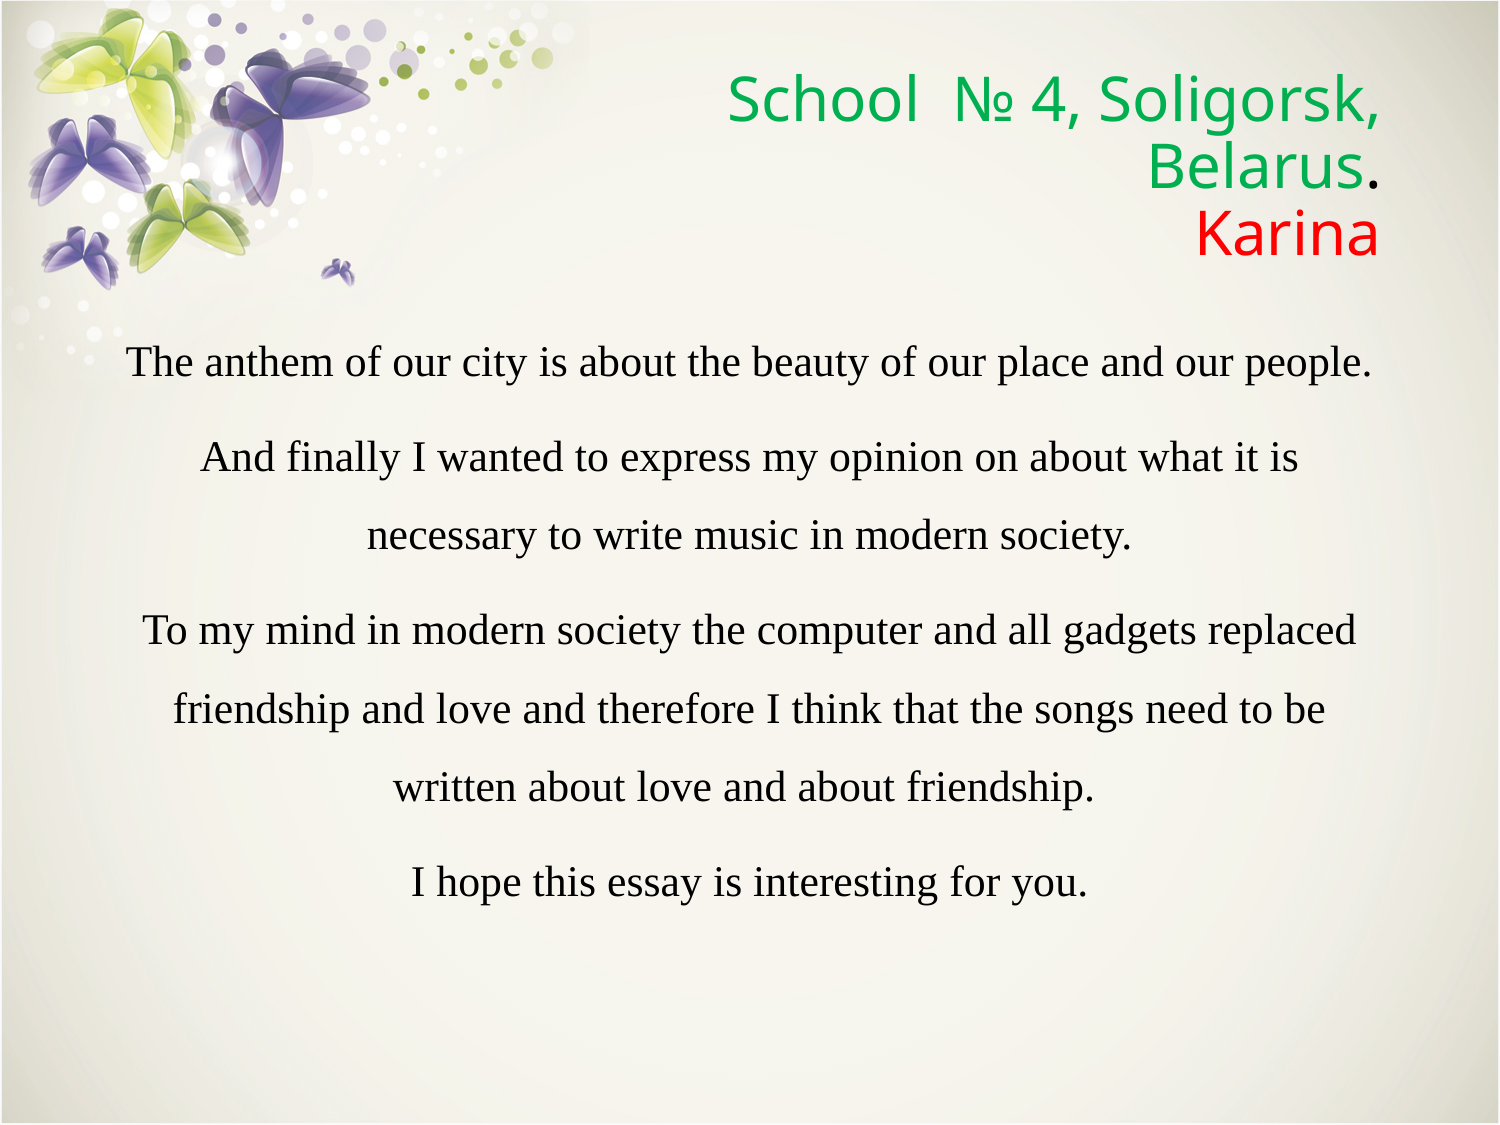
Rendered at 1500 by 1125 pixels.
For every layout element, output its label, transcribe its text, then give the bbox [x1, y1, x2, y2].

list The anthem of our city is about the beauty of our place and our people. And finally I wanted to express my opinion on about what it is necessary to write music in modern society. To my mind in modern society the computer and all gadgets replaced friendship and love and therefore I think that the songs need to be written about love and about friendship. I hope this essay is interesting for you. [103, 299, 1397, 1014]
title School № 4, Soligorsk, Belarus. Karina [527, 59, 1397, 278]
picture [0, 0, 1500, 1125]
